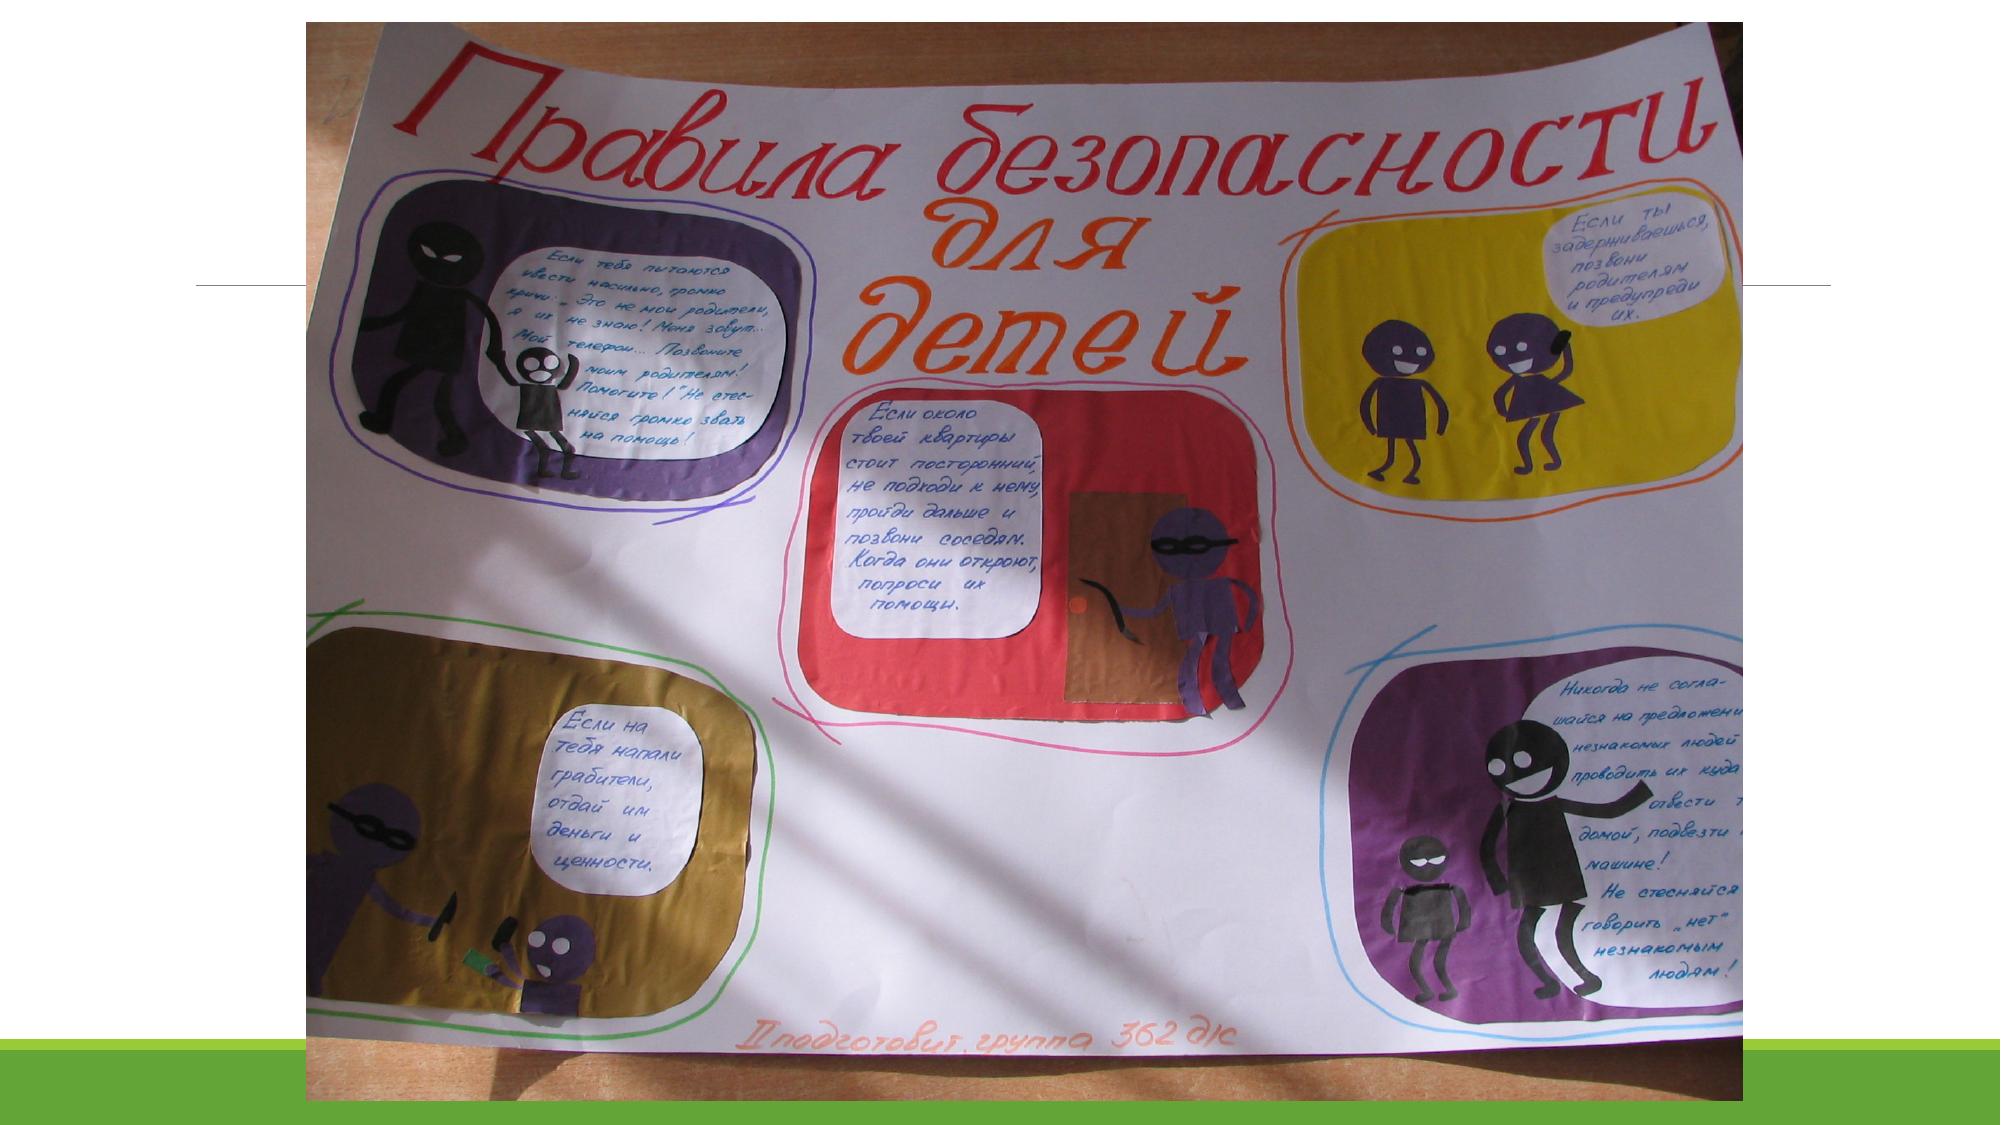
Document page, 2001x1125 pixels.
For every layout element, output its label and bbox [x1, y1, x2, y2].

picture [305, 22, 1744, 1101]
